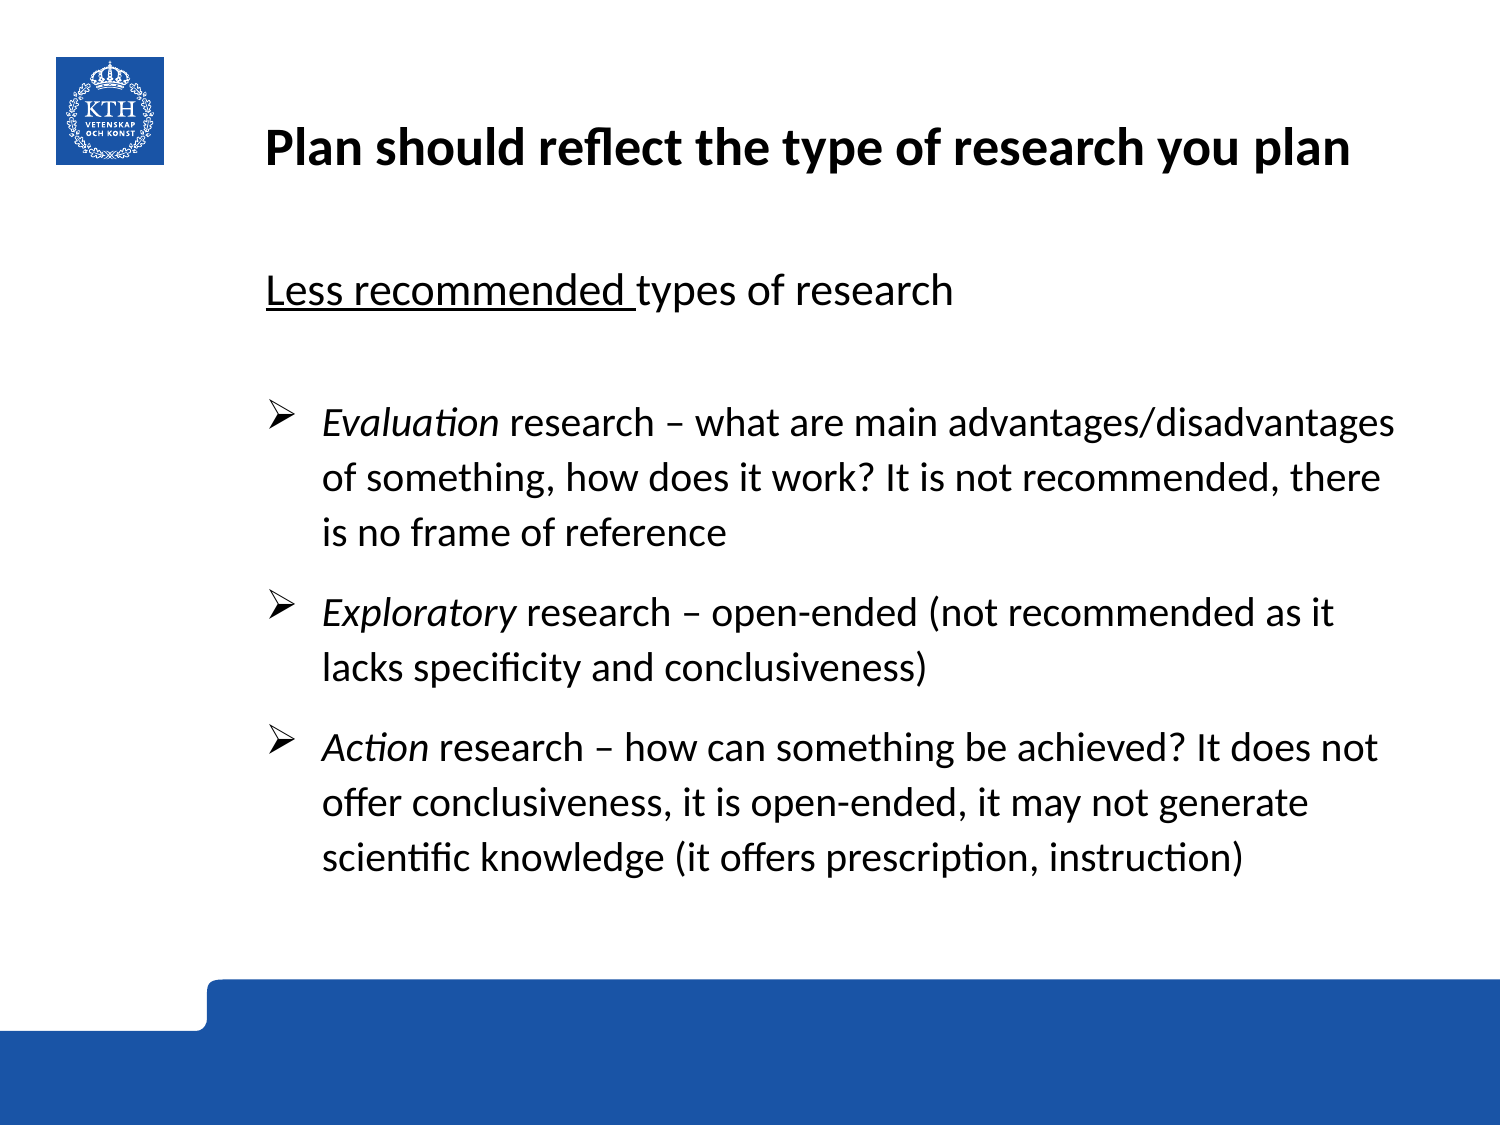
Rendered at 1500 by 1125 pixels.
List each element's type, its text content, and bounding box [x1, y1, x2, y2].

list Less recommended types of research Evaluation research – what are main advantages/disadvantages of something, how does it work? It is not recommended, there is no frame of reference Exploratory research – open-ended (not recommended as it lacks specificity and conclusiveness) Action research – how can something be achieved? It does not offer conclusiveness, it is open-ended, it may not generate scientific knowledge (it offers prescription, instruction) [265, 259, 1417, 999]
title Plan should reflect the type of research you plan [265, 66, 1404, 176]
